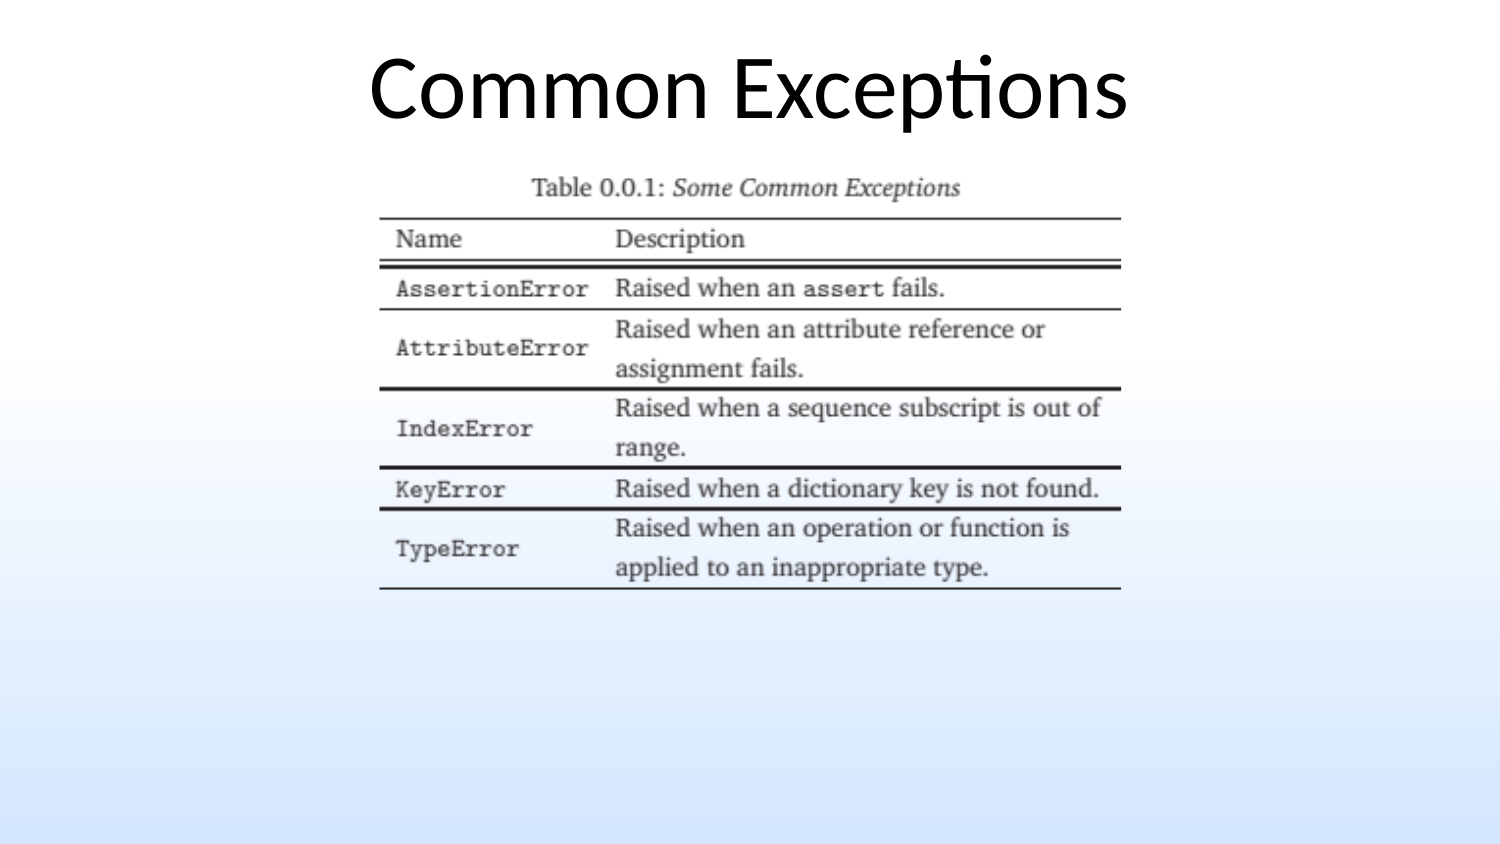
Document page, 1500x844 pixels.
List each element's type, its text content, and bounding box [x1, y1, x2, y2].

picture [378, 175, 1122, 590]
title Common Exceptions [75, 11, 1425, 152]
